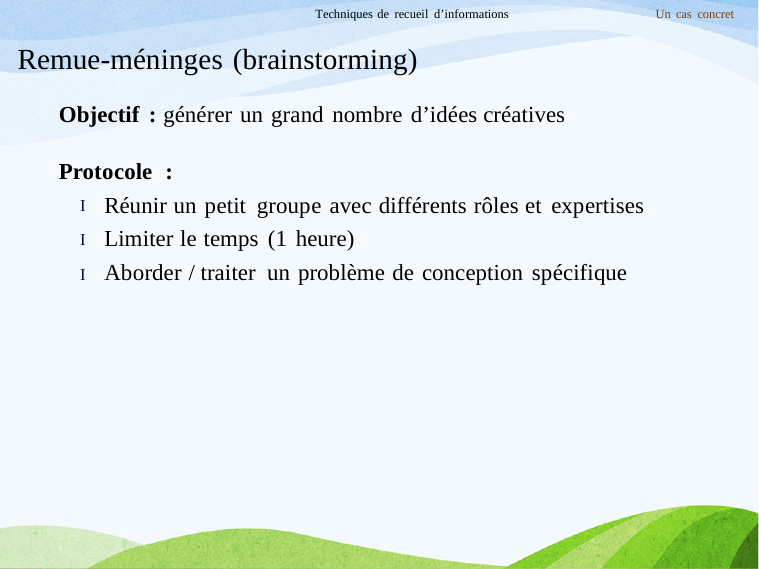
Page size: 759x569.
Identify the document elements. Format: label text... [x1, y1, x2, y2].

text_box I [78, 231, 98, 253]
text_box Remue-méninges (brainstorming) [15, 43, 427, 78]
text_box Objectif : générer un grand nombre d’idées créatives [56, 102, 568, 130]
text_box I [78, 266, 98, 288]
text_box I [78, 197, 98, 219]
text_box Un cas concret [653, 6, 741, 24]
text_box Techniques de recueil d’informations [313, 6, 519, 24]
picture [0, 0, 759, 569]
text_box Réunir un petit groupe avec différents rôles et expertises Limiter le temps (1 heure) Aborder / traiter un problème de conception spécifique [102, 193, 647, 290]
text_box Protocole : [56, 159, 179, 186]
